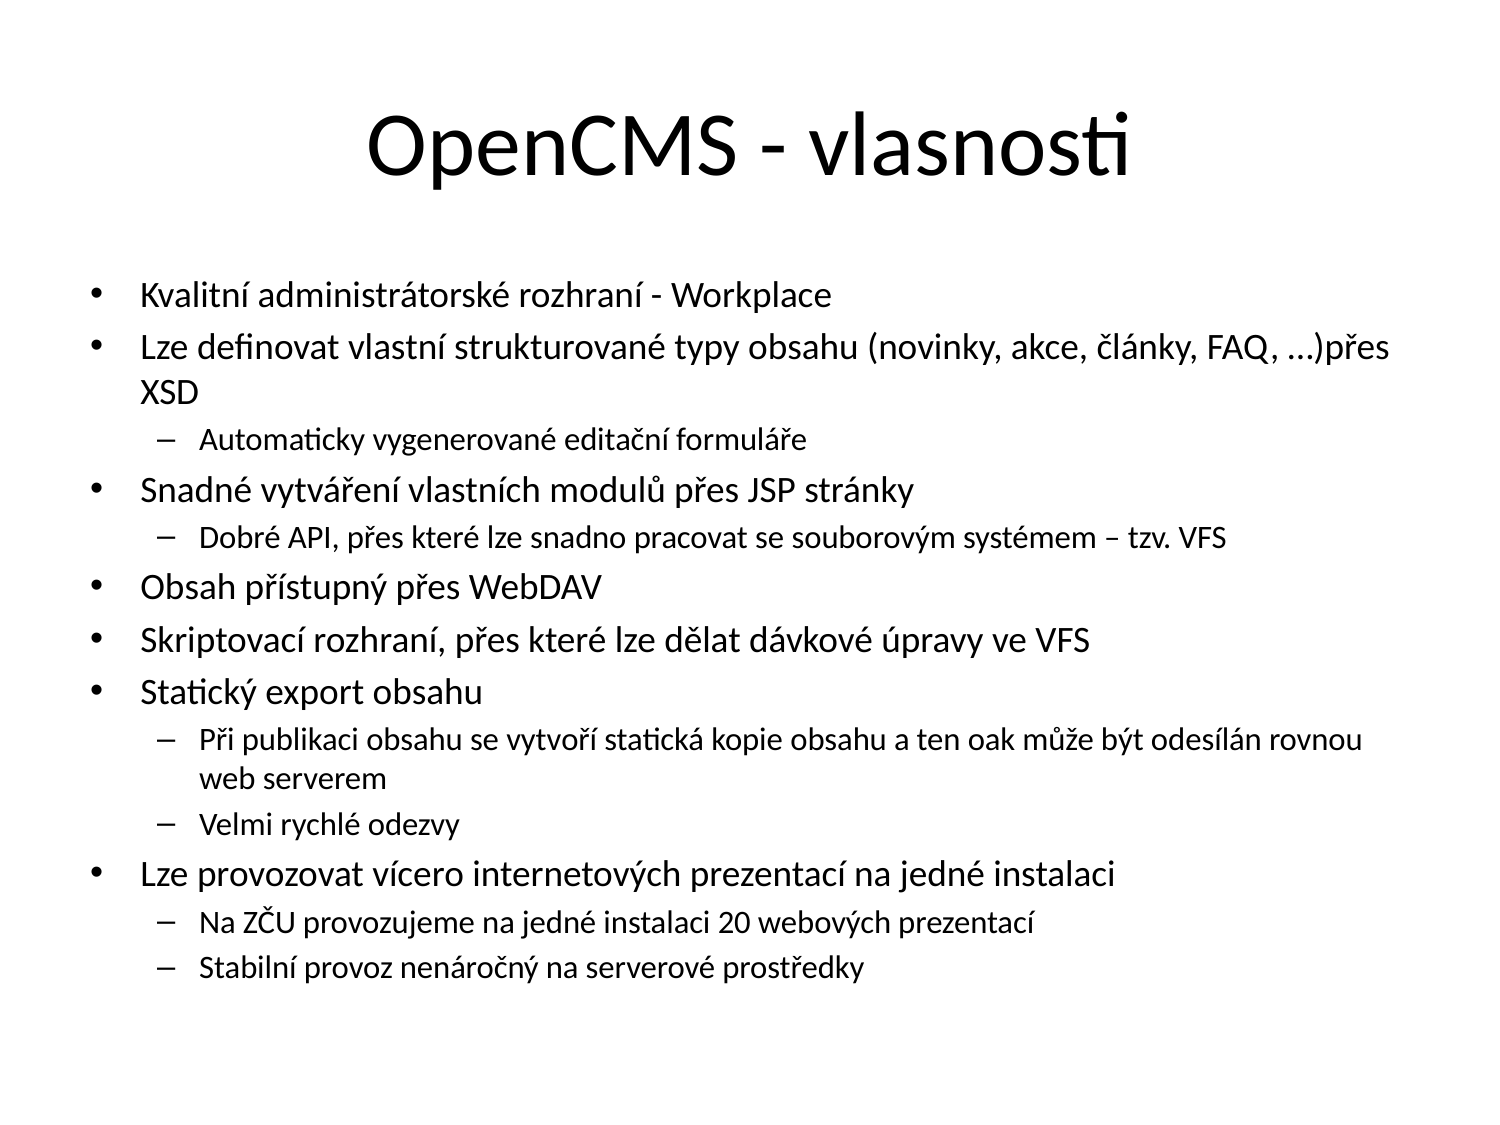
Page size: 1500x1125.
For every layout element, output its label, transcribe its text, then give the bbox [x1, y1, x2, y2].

list Kvalitní administrátorské rozhraní - Workplace Lze definovat vlastní strukturované typy obsahu (novinky, akce, články, FAQ, …)přes XSD Automaticky vygenerované editační formuláře Snadné vytváření vlastních modulů přes JSP stránky Dobré API, přes které lze snadno pracovat se souborovým systémem – tzv. VFS Obsah přístupný přes WebDAV Skriptovací rozhraní, přes které lze dělat dávkové úpravy ve VFS Statický export obsahu Při publikaci obsahu se vytvoří statická kopie obsahu a ten oak může být odesílán rovnou web serverem Velmi rychlé odezvy Lze provozovat vícero internetových prezentací na jedné instalaci Na ZČU provozujeme na jedné instalaci 20 webových prezentací Stabilní provoz nenáročný na serverové prostředky [75, 262, 1425, 1005]
title OpenCMS - vlasnosti [75, 45, 1425, 233]
